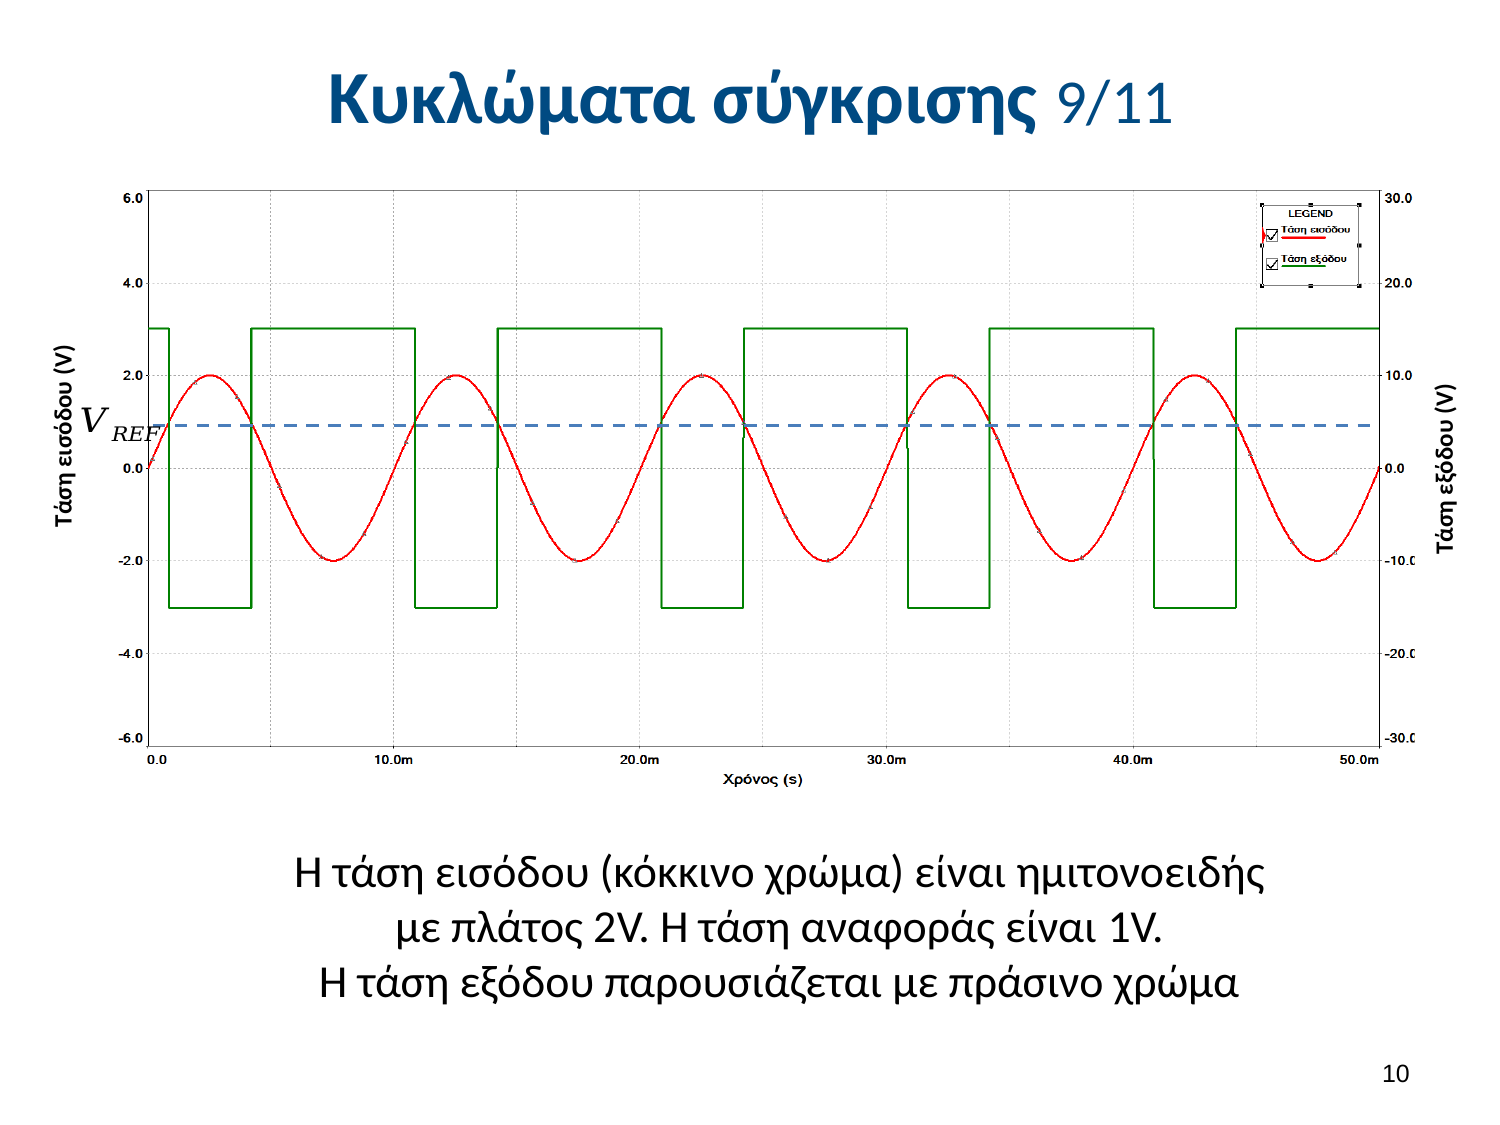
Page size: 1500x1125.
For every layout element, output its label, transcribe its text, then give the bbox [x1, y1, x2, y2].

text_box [38, 184, 1465, 788]
slide_number 9 [1074, 1042, 1425, 1103]
text_box Η τάση εισόδου (κόκκινο χρώμα) είναι ημιτονοειδής με πλάτος 2V. Η τάση αναφοράς είναι 1V. H τάση εξόδου παρουσιάζεται με πράσινο χρώμα [253, 834, 1306, 1014]
title Κυκλώματα σύγκρισης 9/11 [76, 19, 1427, 169]
